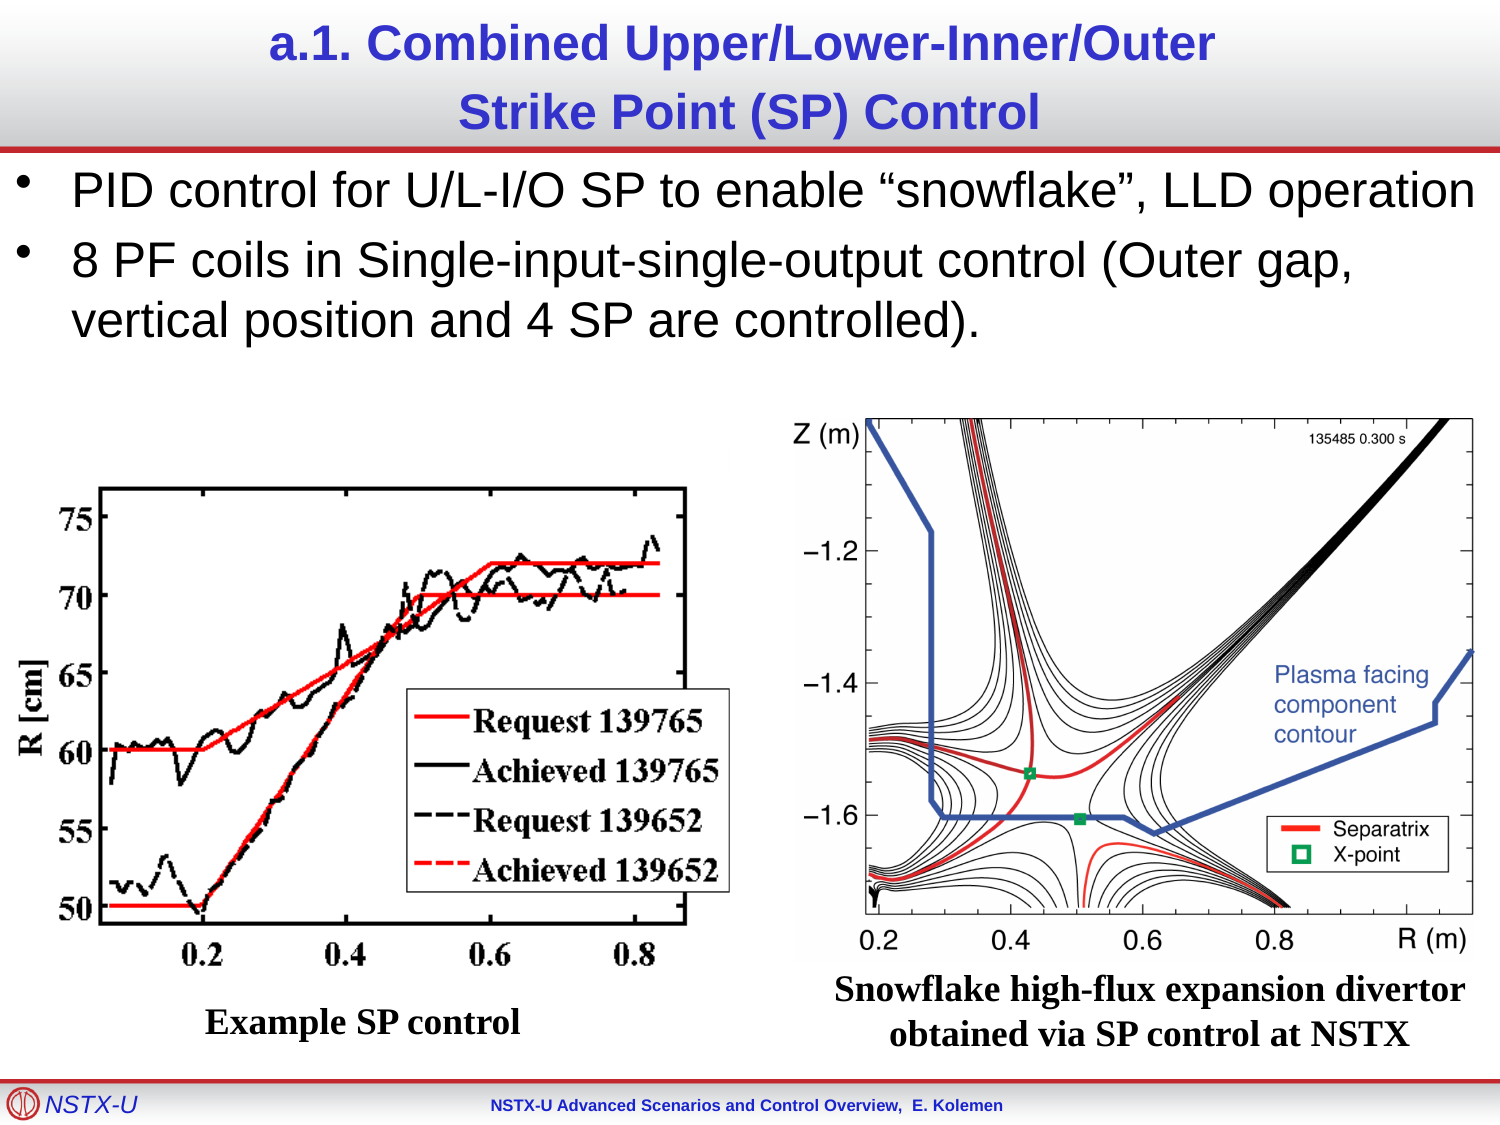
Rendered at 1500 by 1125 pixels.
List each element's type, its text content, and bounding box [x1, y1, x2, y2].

list PID control for U/L-I/O SP to enable “snowflake”, LLD operation 8 PF coils in Single-input-single-output control (Outer gap, vertical position and 4 SP are controlled). [0, 150, 1500, 1125]
text_box Snowflake high-flux expansion divertor obtained via SP control at NSTX [800, 956, 1500, 1062]
text_box Example SP control [99, 989, 627, 1050]
picture [0, 444, 730, 976]
picture [793, 418, 1476, 963]
text_box a.1. Combined Upper/Lower-Inner/Outer Strike Point (SP) Control [0, 0, 1500, 150]
